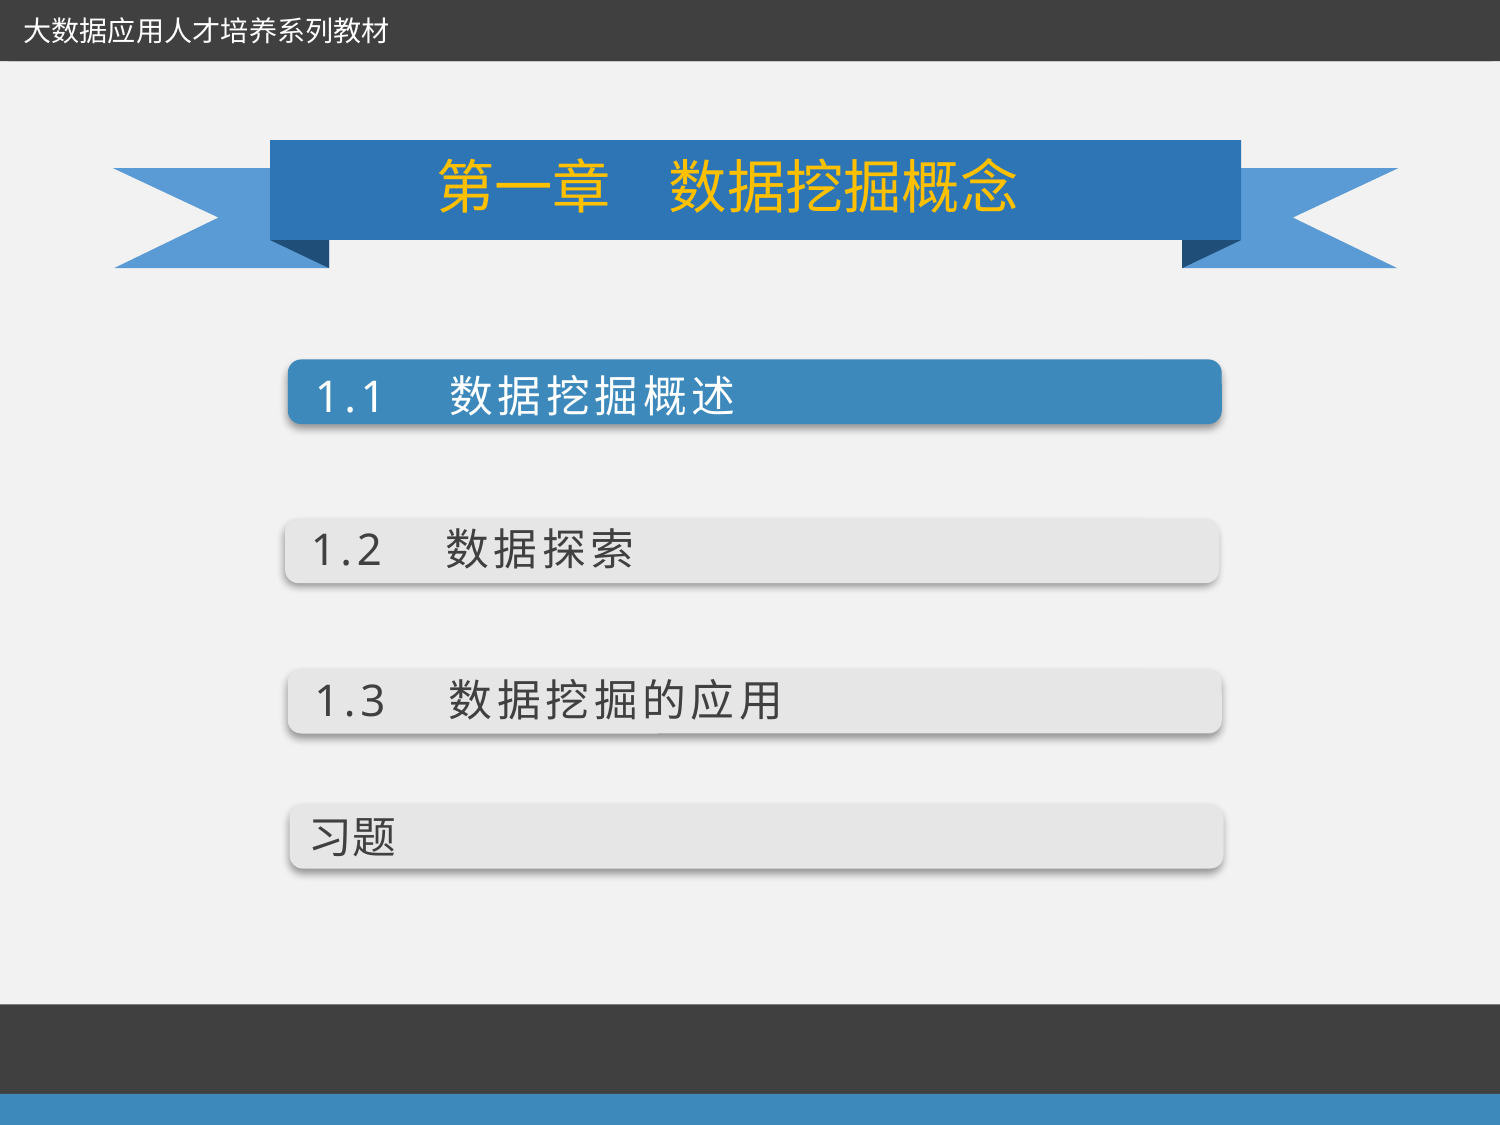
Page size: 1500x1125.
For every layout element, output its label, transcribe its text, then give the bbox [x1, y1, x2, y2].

text_box [1492, 0, 1500, 62]
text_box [113, 139, 1399, 269]
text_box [287, 664, 1222, 734]
text_box 大数据应用人才培养系列教材 [7, 0, 1492, 62]
text_box [0, 1093, 1500, 1125]
text_box [0, 0, 7, 62]
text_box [287, 359, 1222, 430]
text_box [0, 1003, 1500, 1093]
text_box 习题 [288, 802, 1225, 870]
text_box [285, 514, 1220, 584]
